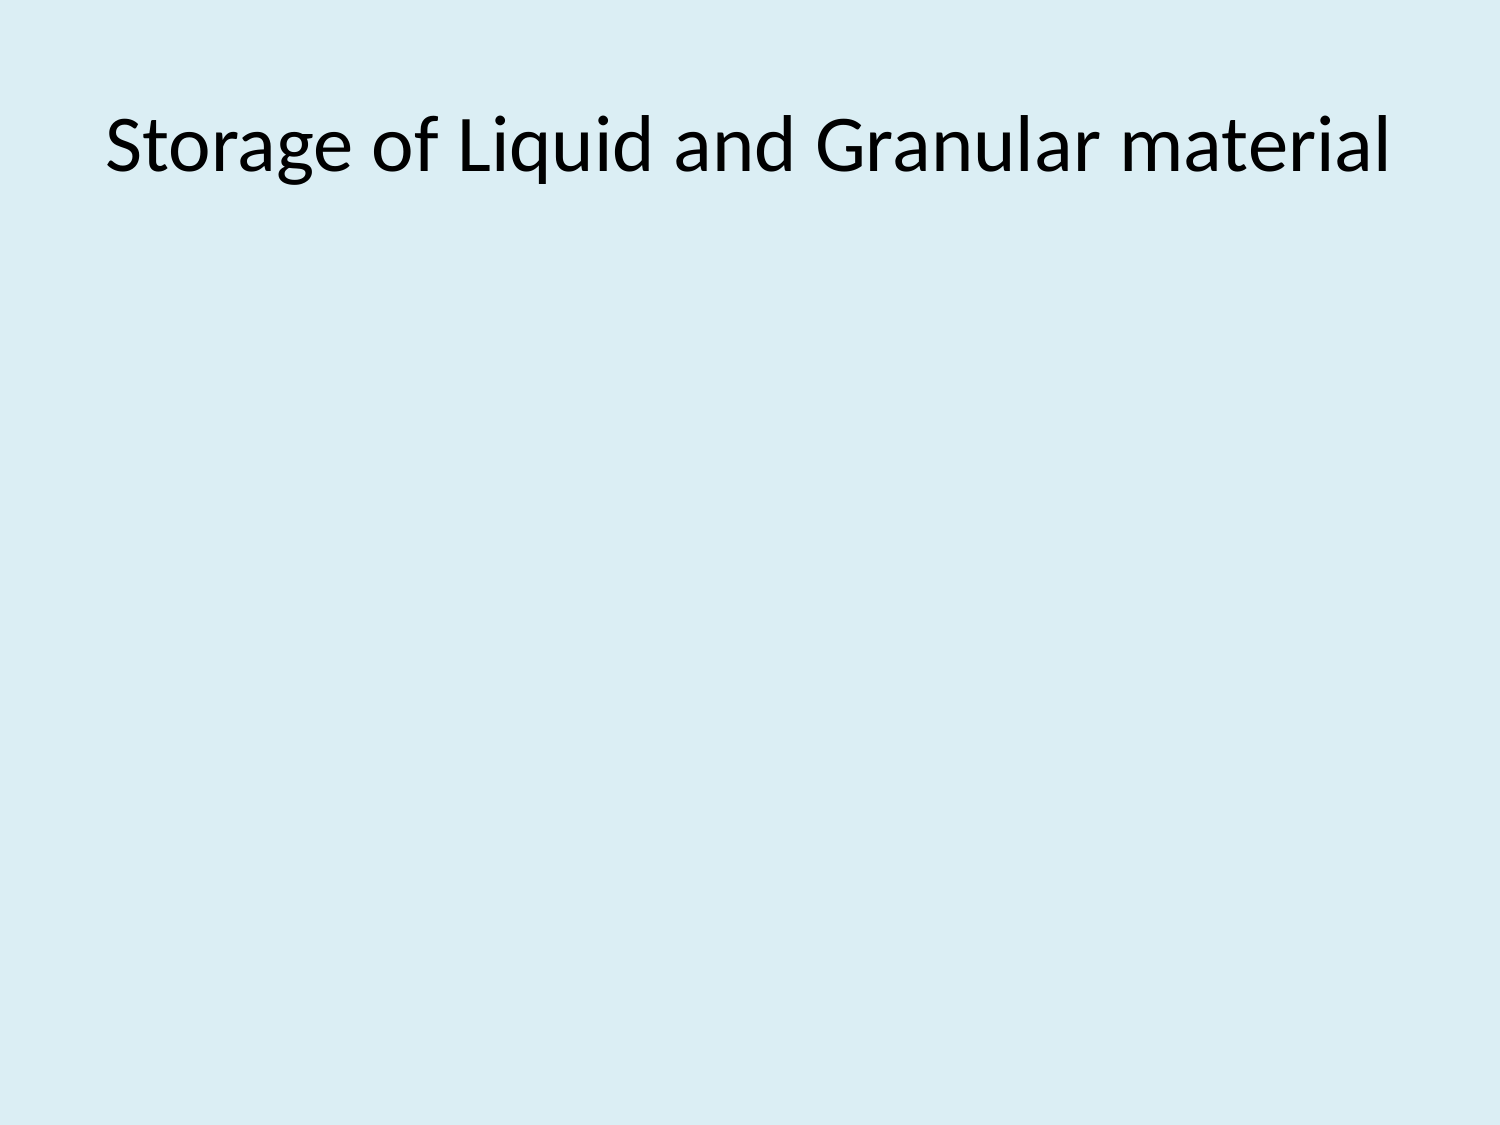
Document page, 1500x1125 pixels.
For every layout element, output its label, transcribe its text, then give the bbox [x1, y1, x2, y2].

title Storage of Liquid and Granular material [75, 45, 1425, 233]
